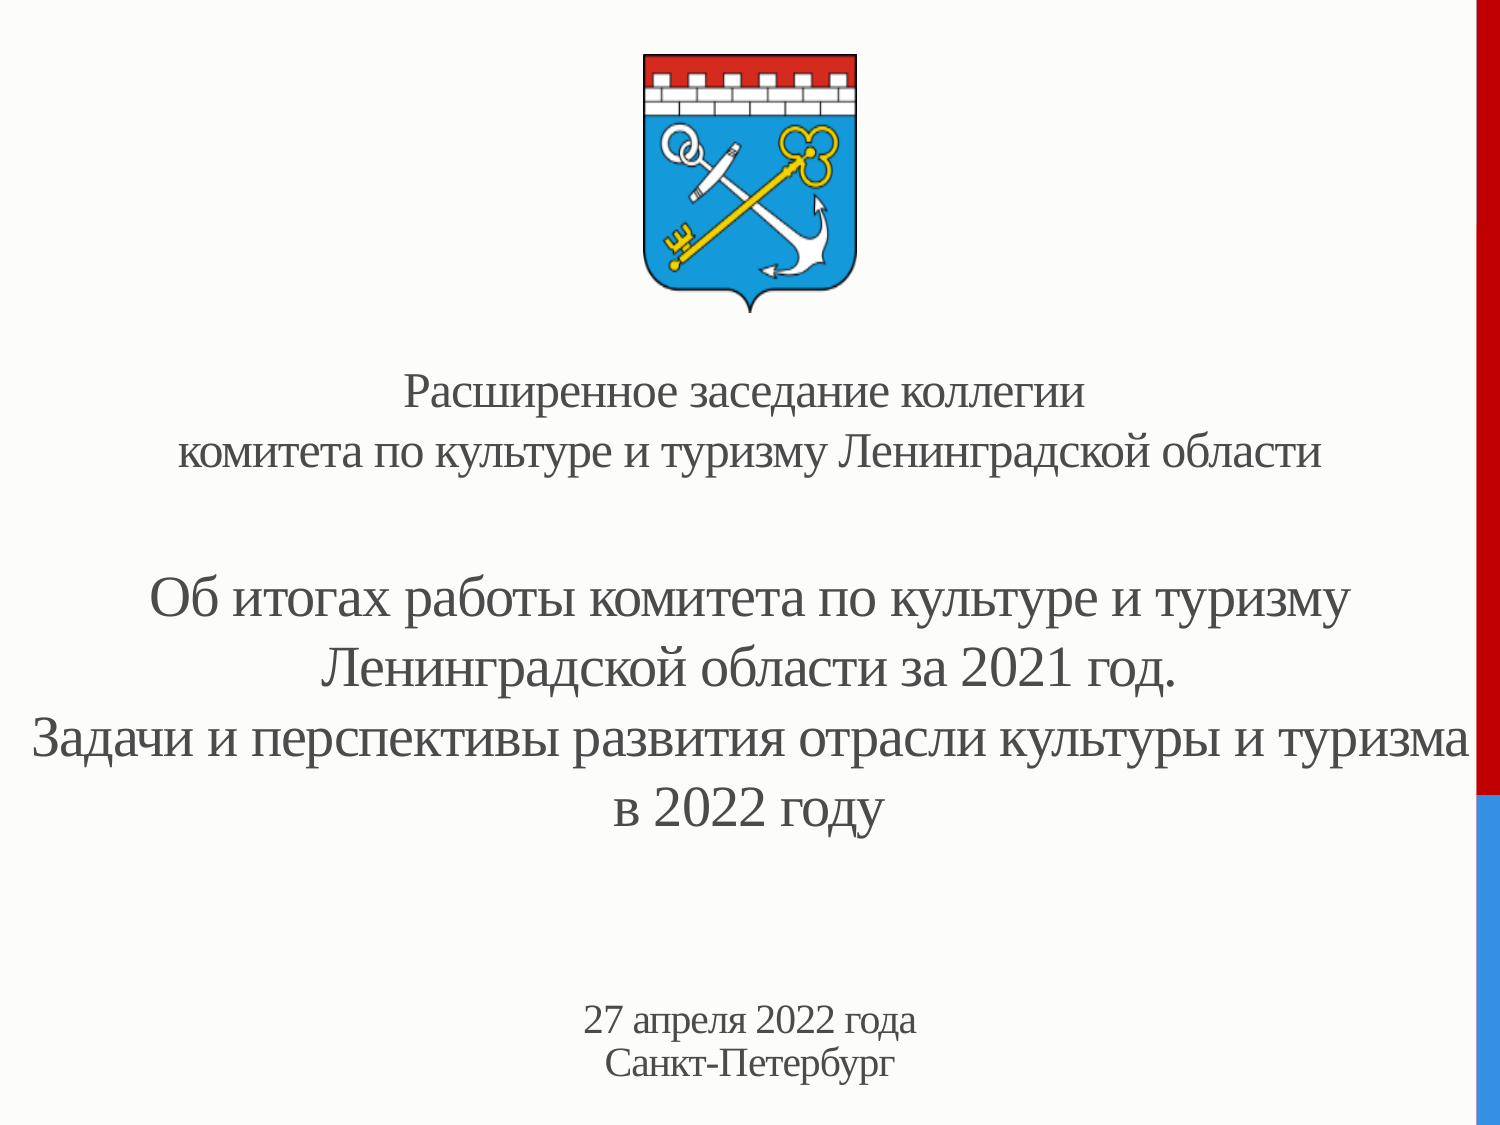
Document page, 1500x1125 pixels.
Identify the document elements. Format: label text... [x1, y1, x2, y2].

picture [643, 54, 857, 314]
text_box Об итогах работы комитета по культуре и туризму Ленинградской области за 2021 год. Задачи и перспективы развития отрасли культуры и туризма в 2022 году [0, 550, 1500, 846]
text_box Расширенное заседание коллегии комитета по культуре и туризму Ленинградской области [0, 349, 1500, 485]
text_box 27 апреля 2022 года Санкт-Петербург [219, 964, 1281, 1091]
